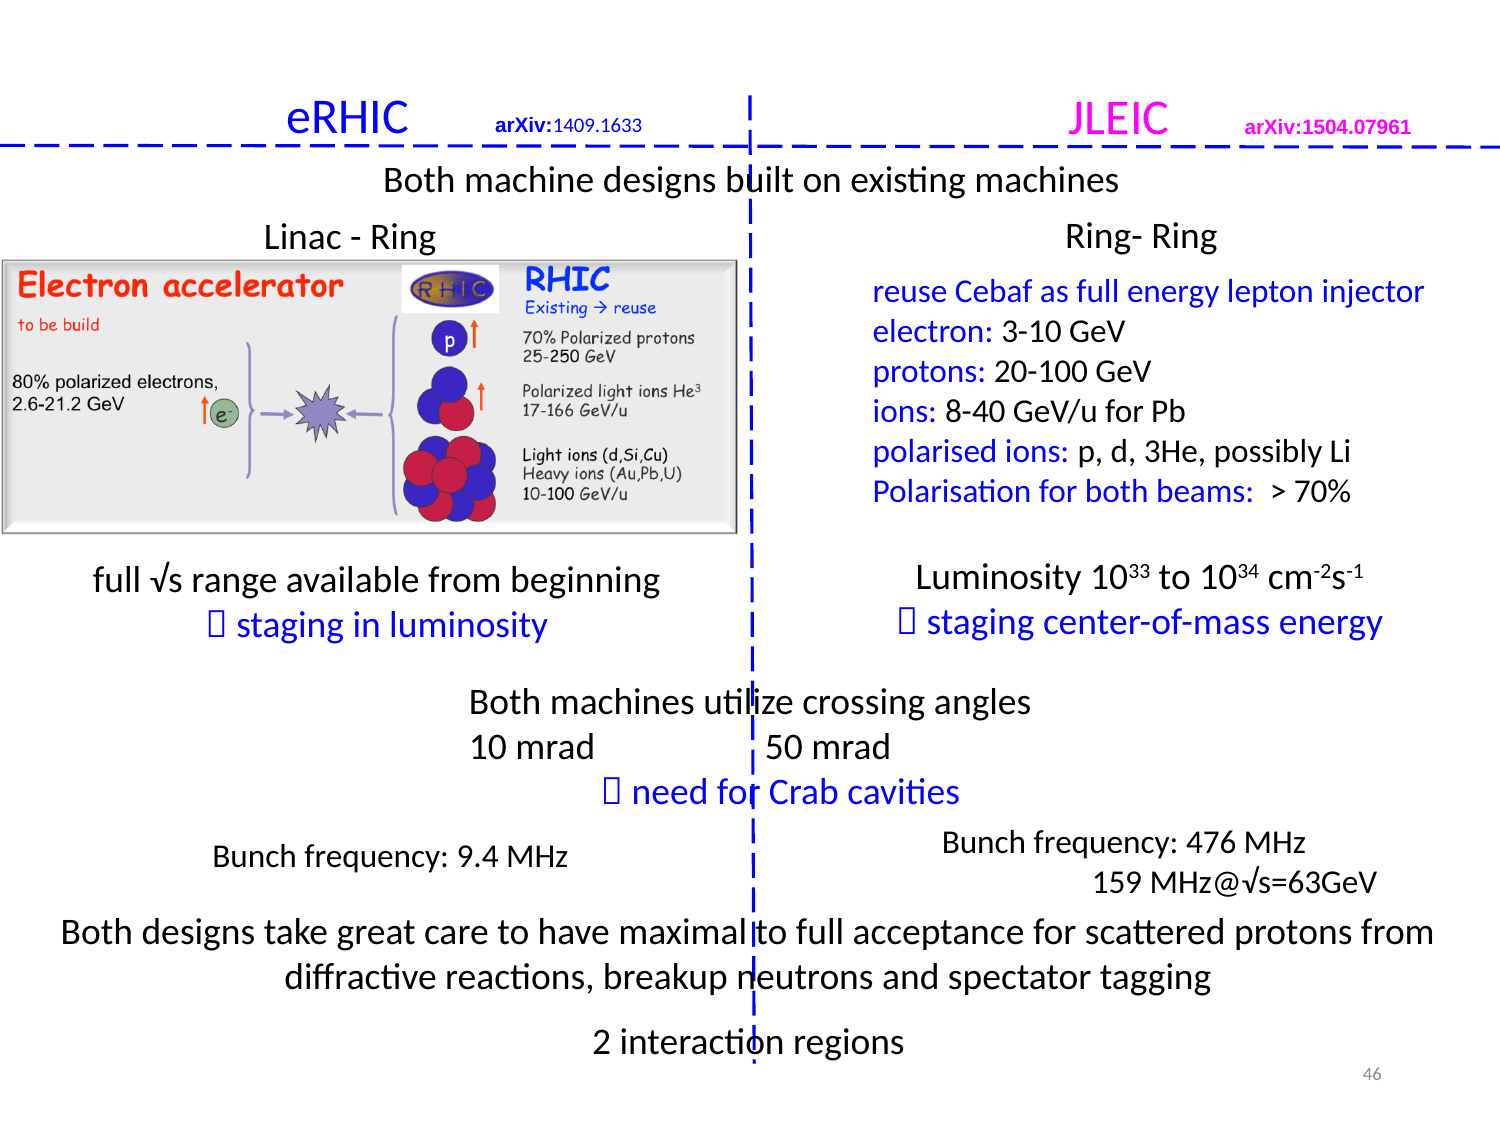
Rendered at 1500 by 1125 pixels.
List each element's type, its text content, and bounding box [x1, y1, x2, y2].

text_box Luminosity 1033 to 1034 cm-2s-1  staging center-of-mass energy [880, 544, 1399, 650]
text_box arXiv:1409.1633 [480, 103, 682, 144]
text_box eRHIC [271, 148, 368, 152]
text_box Both machines utilize crossing angles 10 mrad 50 mrad  need for Crab cavities [454, 670, 749, 820]
text_box reuse Cebaf as full energy lepton injector electron: 3-10 GeV protons: 20-100 GeV ions: 8-40 GeV/u for Pb polarised ions: p, d, 3He, possibly Li Polarisation for both beams: > 70% [857, 262, 1441, 517]
text_box Both machine designs built on existing machines [368, 148, 749, 208]
text_box arXiv:1504.07961 [1229, 106, 1431, 145]
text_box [749, 148, 755, 251]
text_box JLEIC [1136, 148, 1185, 152]
text_box Both designs take great care to have maximal to full acceptance for scattered protons from diffractive reactions, breakup neutrons and spectator tagging 2 interaction regions [0, 899, 1499, 1070]
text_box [749, 535, 755, 1064]
picture [0, 251, 772, 535]
text_box Bunch frequency: 476 MHz 159 MHz@√s=63GeV [927, 813, 1393, 908]
text_box Bunch frequency: 9.4 MHz [197, 826, 584, 881]
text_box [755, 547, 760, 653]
text_box JLEIC [1054, 77, 1185, 145]
text_box Linac - Ring [249, 204, 452, 251]
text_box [749, 95, 755, 145]
text_box eRHIC [271, 76, 424, 145]
slide_number 46 [1059, 1070, 1397, 1103]
text_box Both machines utilize crossing angles 10 mrad 50 mrad  need for Crab cavities [755, 670, 1048, 820]
text_box full √s range available from beginning  staging in luminosity [0, 547, 749, 653]
text_box Ring- Ring [1050, 203, 1233, 262]
text_box Both machine designs built on existing machines [755, 148, 1136, 208]
